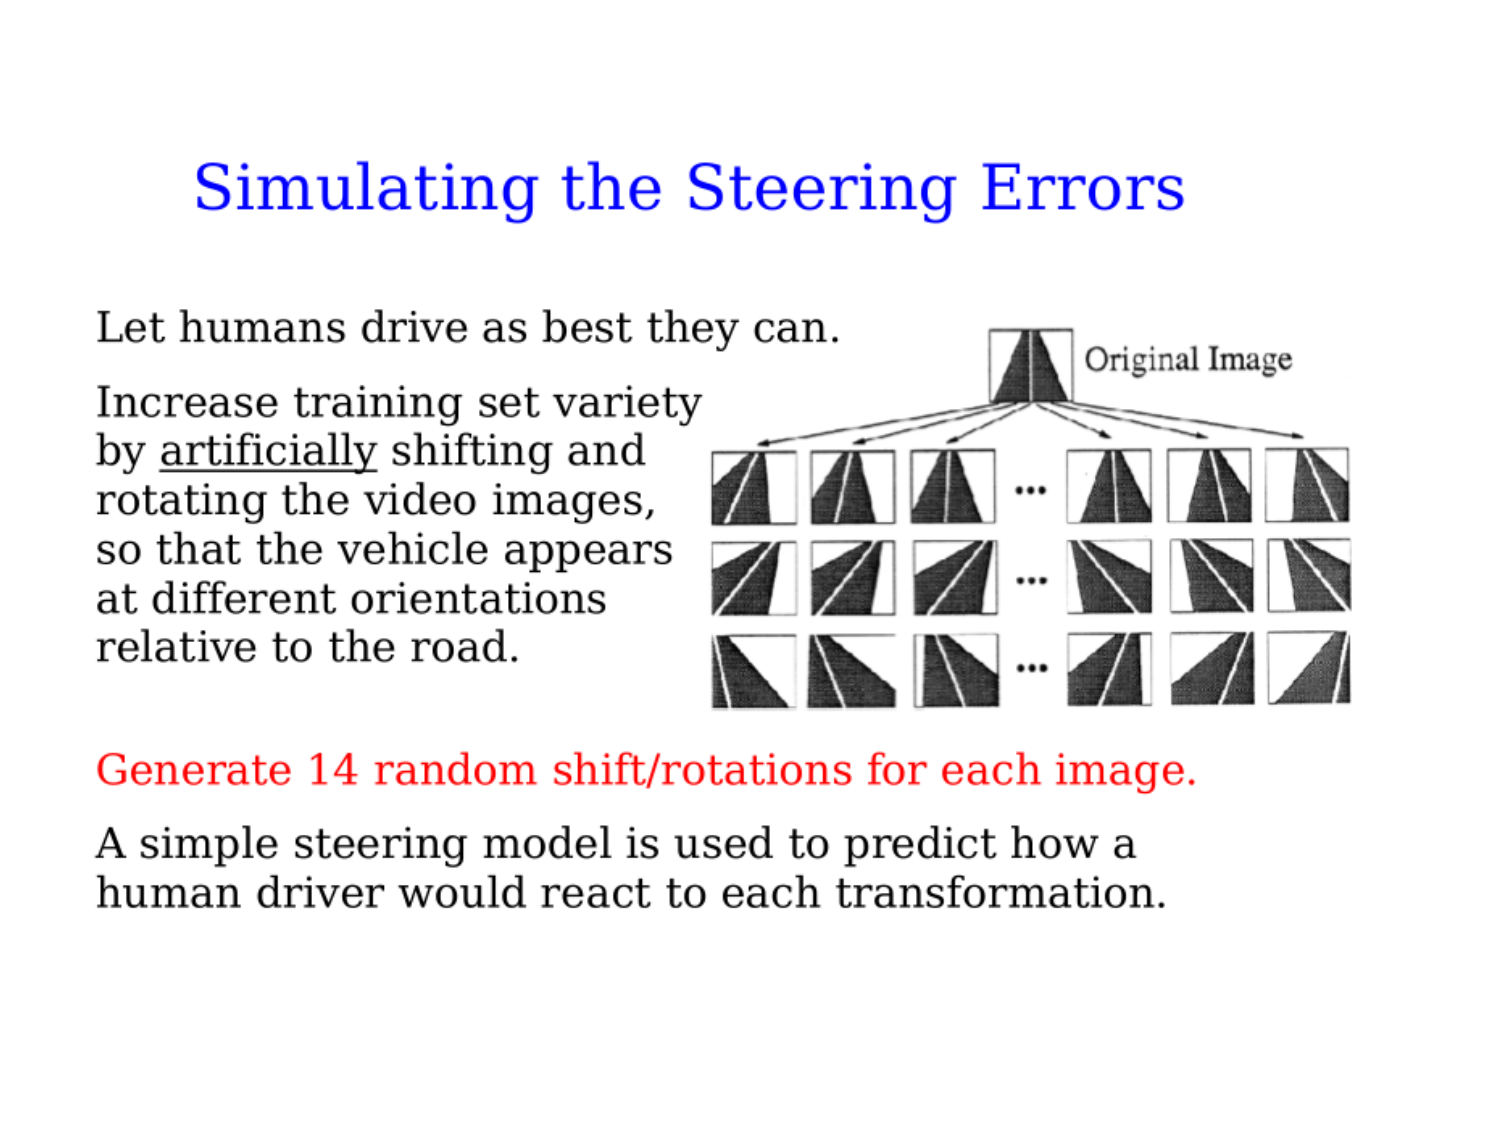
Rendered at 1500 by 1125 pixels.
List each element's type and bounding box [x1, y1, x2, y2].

picture [74, 137, 1431, 963]
